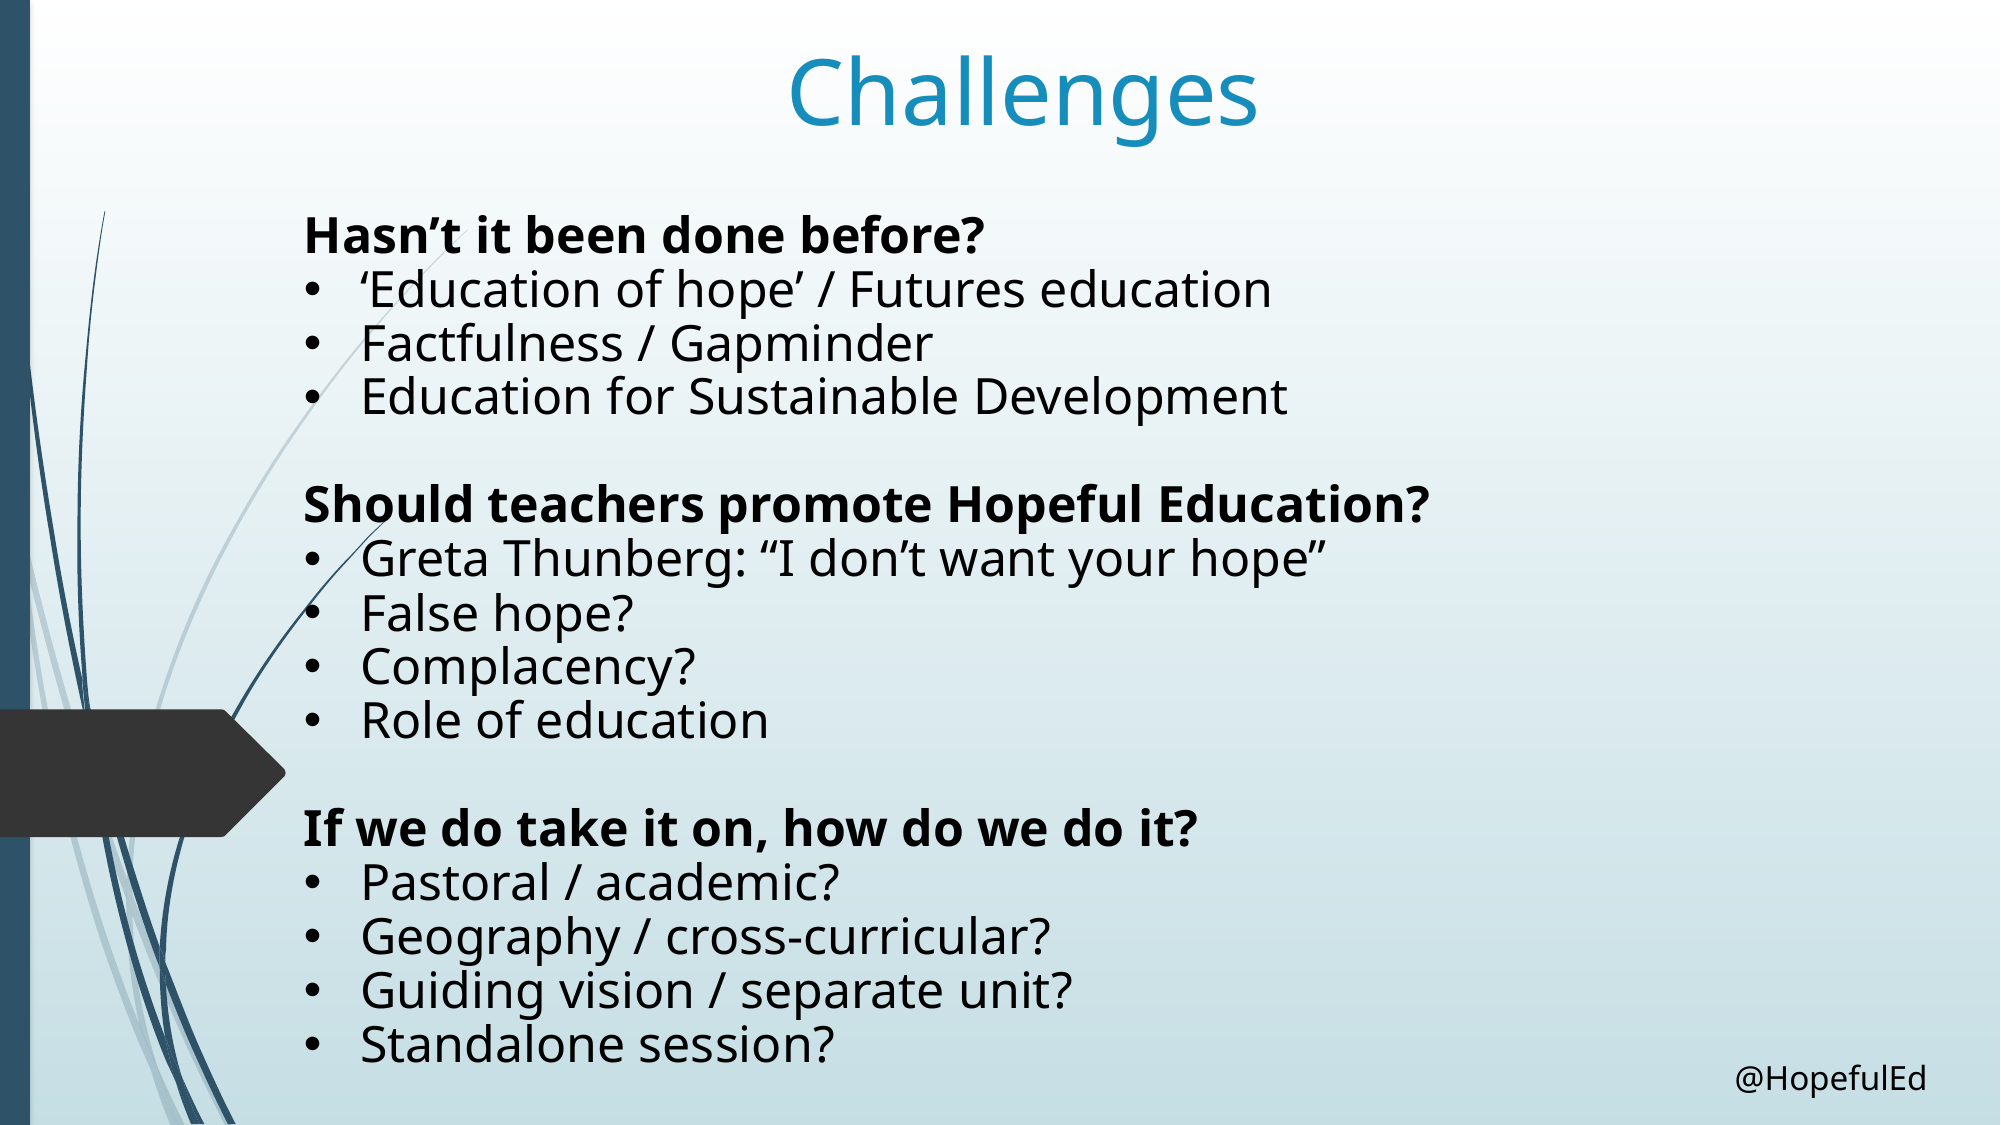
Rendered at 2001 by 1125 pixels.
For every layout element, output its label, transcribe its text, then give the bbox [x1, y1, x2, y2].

text_box @HopefulEd [1719, 1049, 1972, 1125]
text_box Hasn’t it been done before? ‘Education of hope’ / Futures education Factfulness / Gapminder Education for Sustainable Development Should teachers promote Hopeful Education? Greta Thunberg: “I don’t want your hope” False hope? Complacency? Role of education If we do take it on, how do we do it? Pastoral / academic? Geography / cross-curricular? Guiding vision / separate unit? Standalone session? [288, 247, 1943, 1082]
title Challenges [771, 12, 1957, 152]
